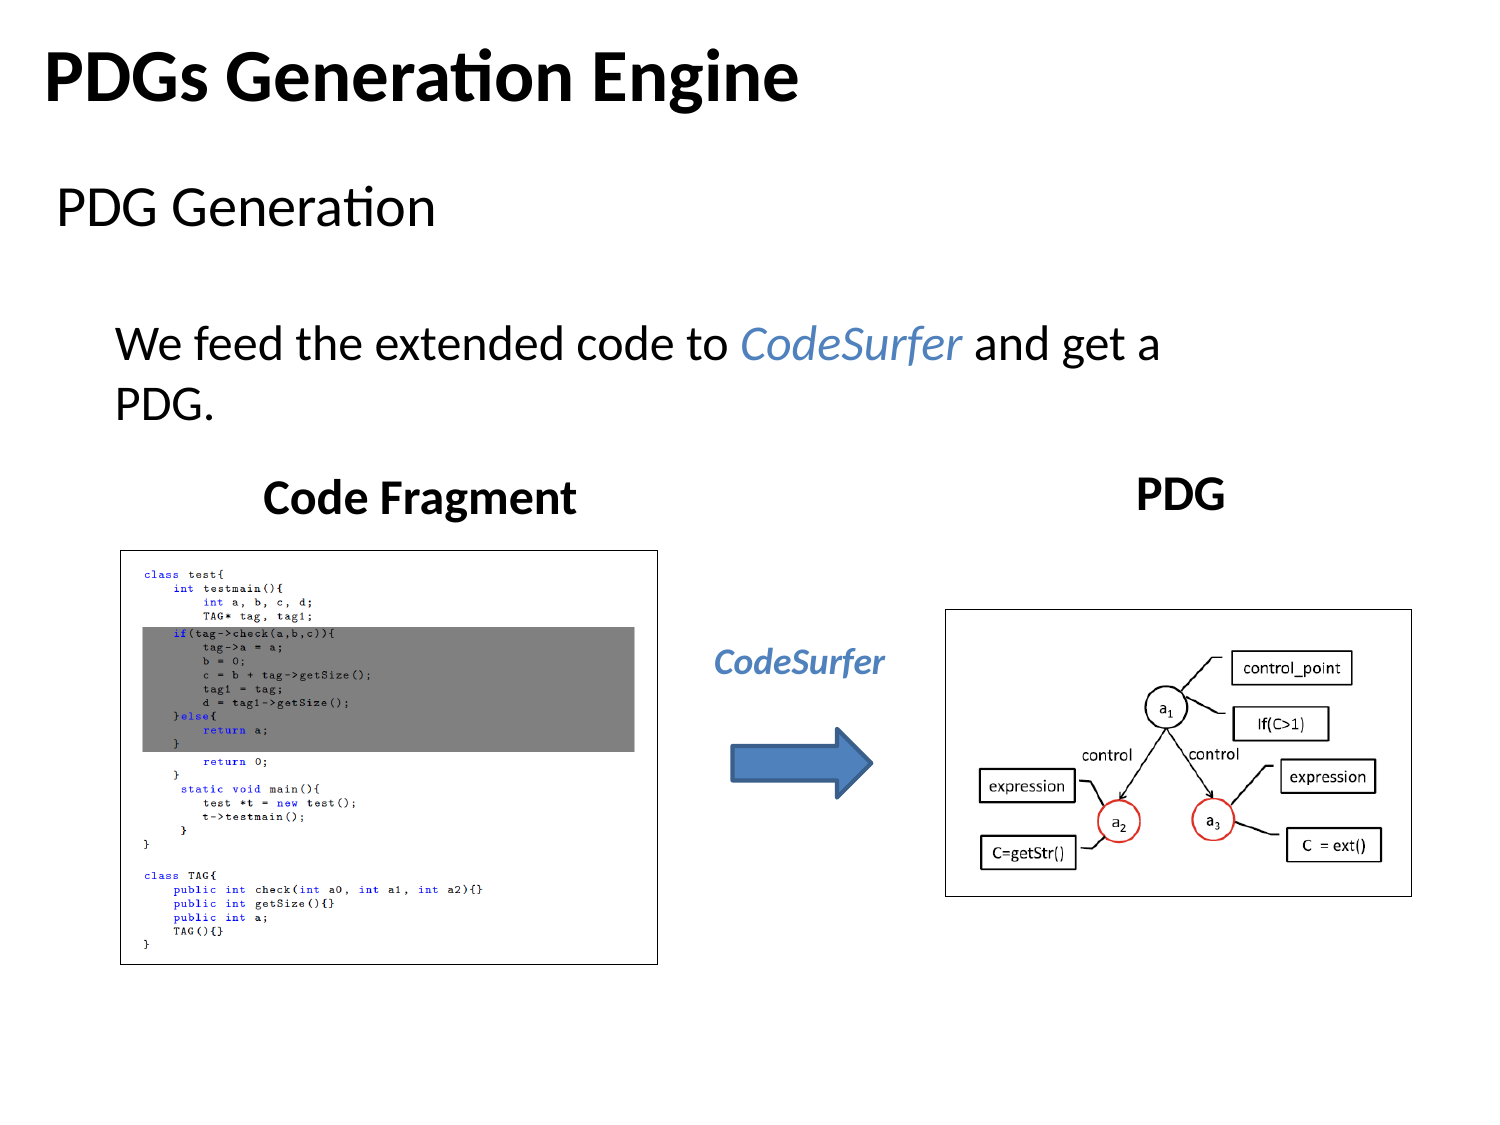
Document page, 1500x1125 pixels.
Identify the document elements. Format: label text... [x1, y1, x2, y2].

text_box [120, 550, 658, 568]
picture [950, 629, 1395, 898]
text_box We feed the extended code to CodeSurfer and get a PDG. [100, 302, 1258, 438]
text_box [945, 609, 1412, 897]
text_box PDGs Generation Engine [29, 19, 1081, 124]
text_box CodeSurfer [699, 629, 909, 690]
text_box [730, 726, 874, 800]
text_box Code Fragment [248, 456, 593, 532]
text_box PDG [1121, 453, 1241, 528]
text_box PDG Generation [41, 160, 1441, 246]
picture [123, 562, 654, 965]
